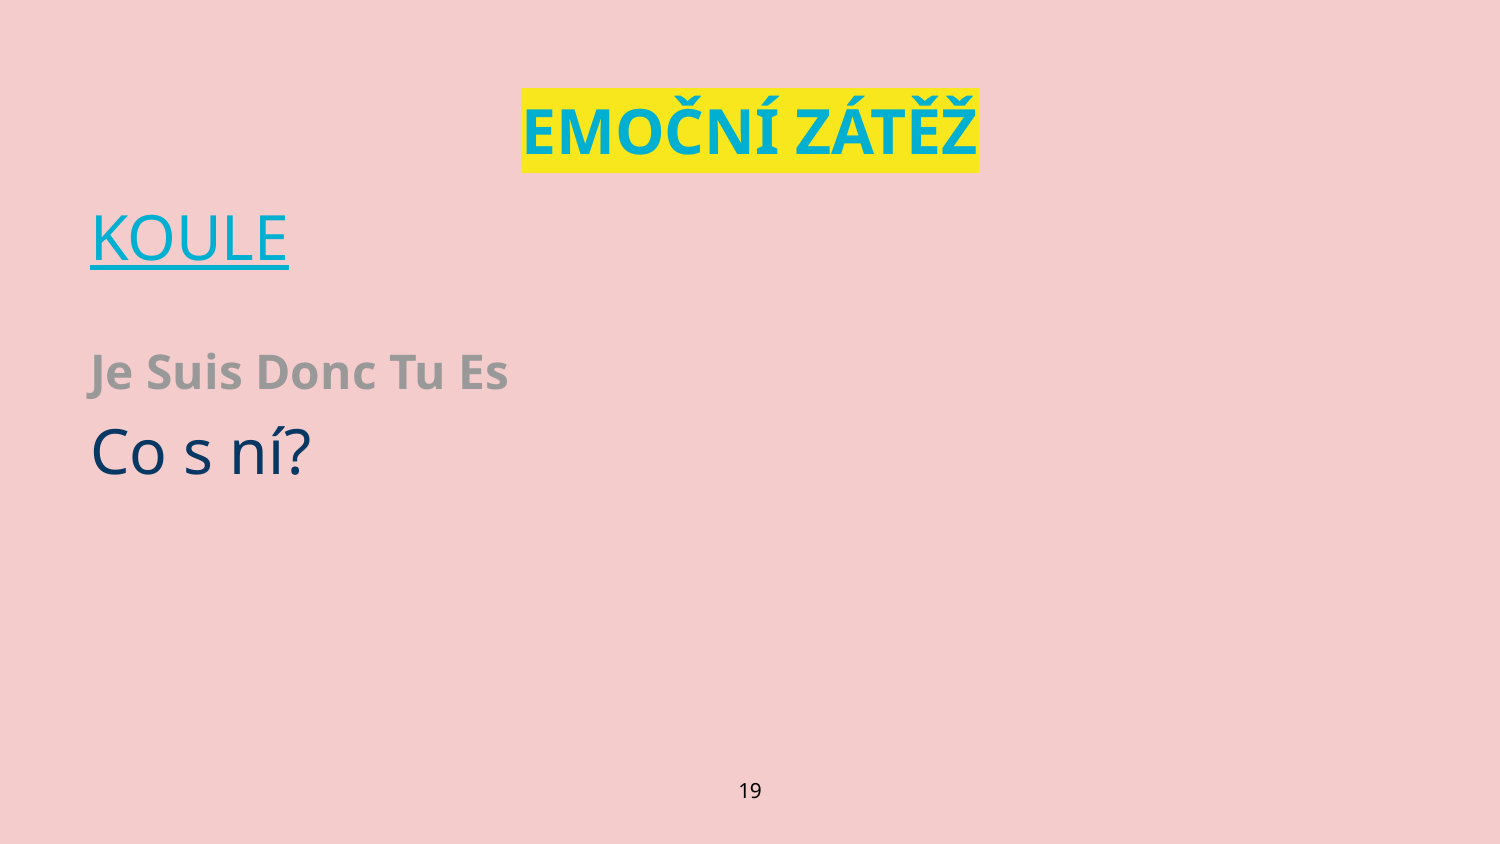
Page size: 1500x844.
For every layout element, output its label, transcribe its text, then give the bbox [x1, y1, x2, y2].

list KOULE Je Suis Donc Tu Es Co s ní? [75, 190, 1448, 800]
title EMOČNÍ ZÁTĚŽ [75, 41, 1425, 183]
slide_number ‹#› [654, 768, 846, 814]
